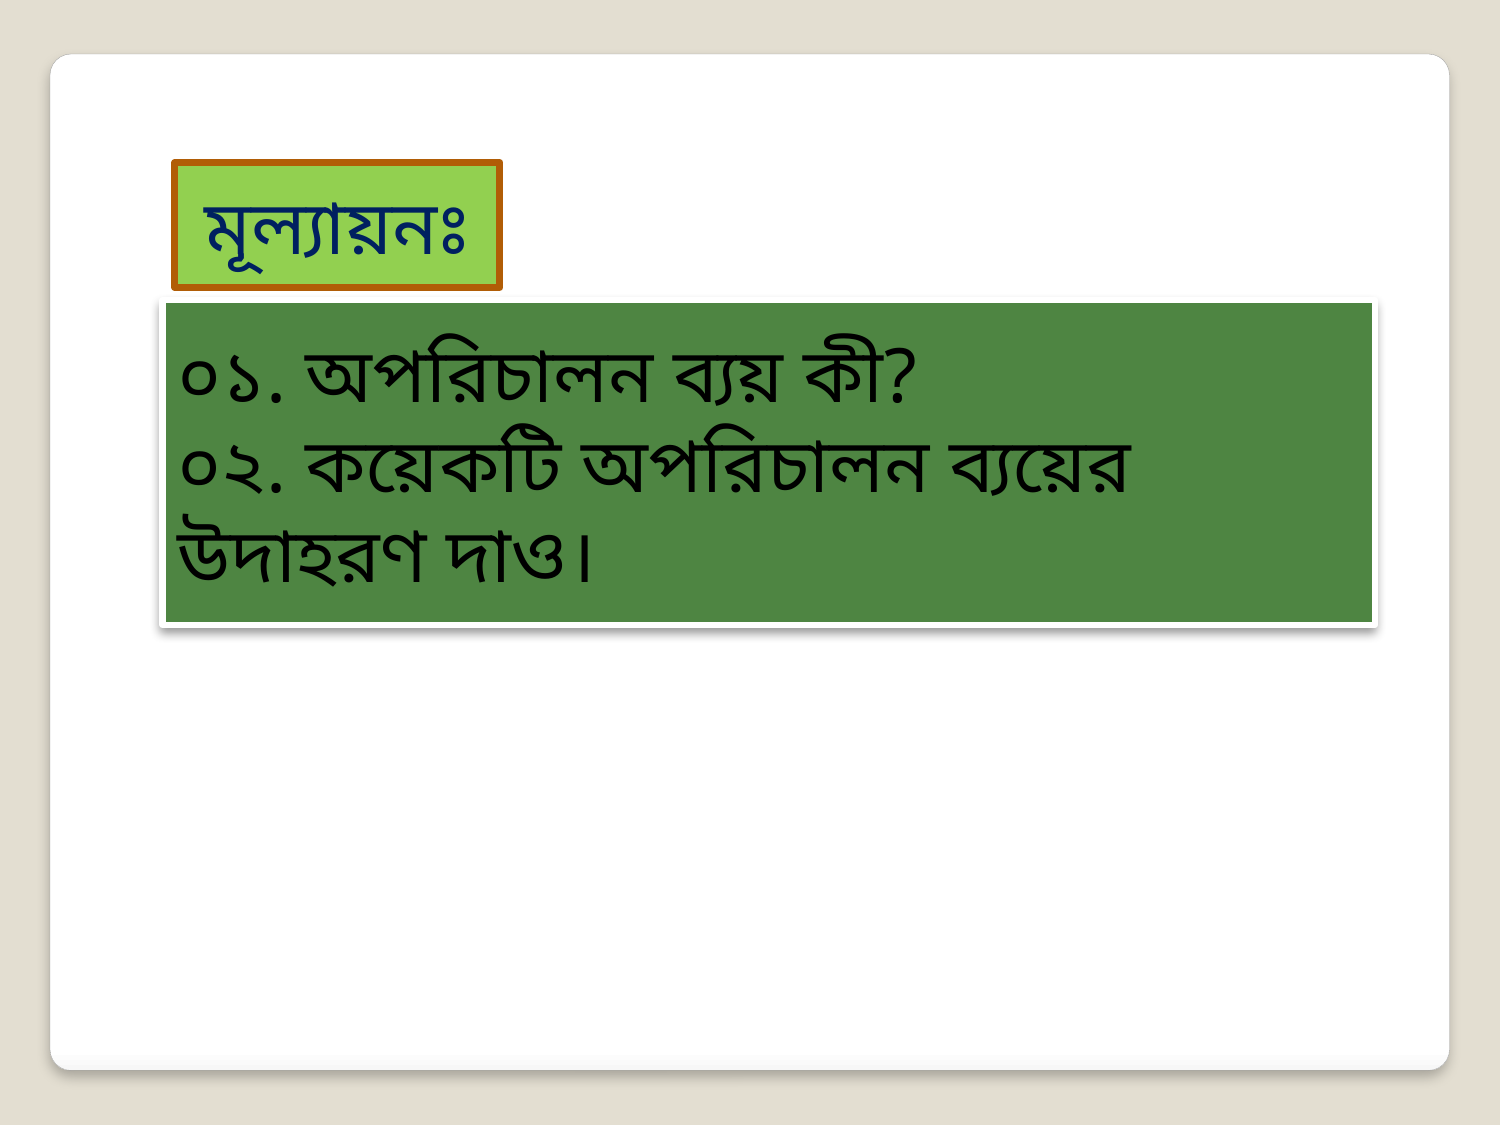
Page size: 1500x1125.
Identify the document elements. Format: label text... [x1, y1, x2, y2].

text_box মূল্যায়নঃ [171, 159, 503, 291]
text_box ০১. অপরিচালন ব্যয় কী? ০২. কয়েকটি অপরিচালন ব্যয়ের উদাহরণ দাও। [159, 297, 1378, 628]
